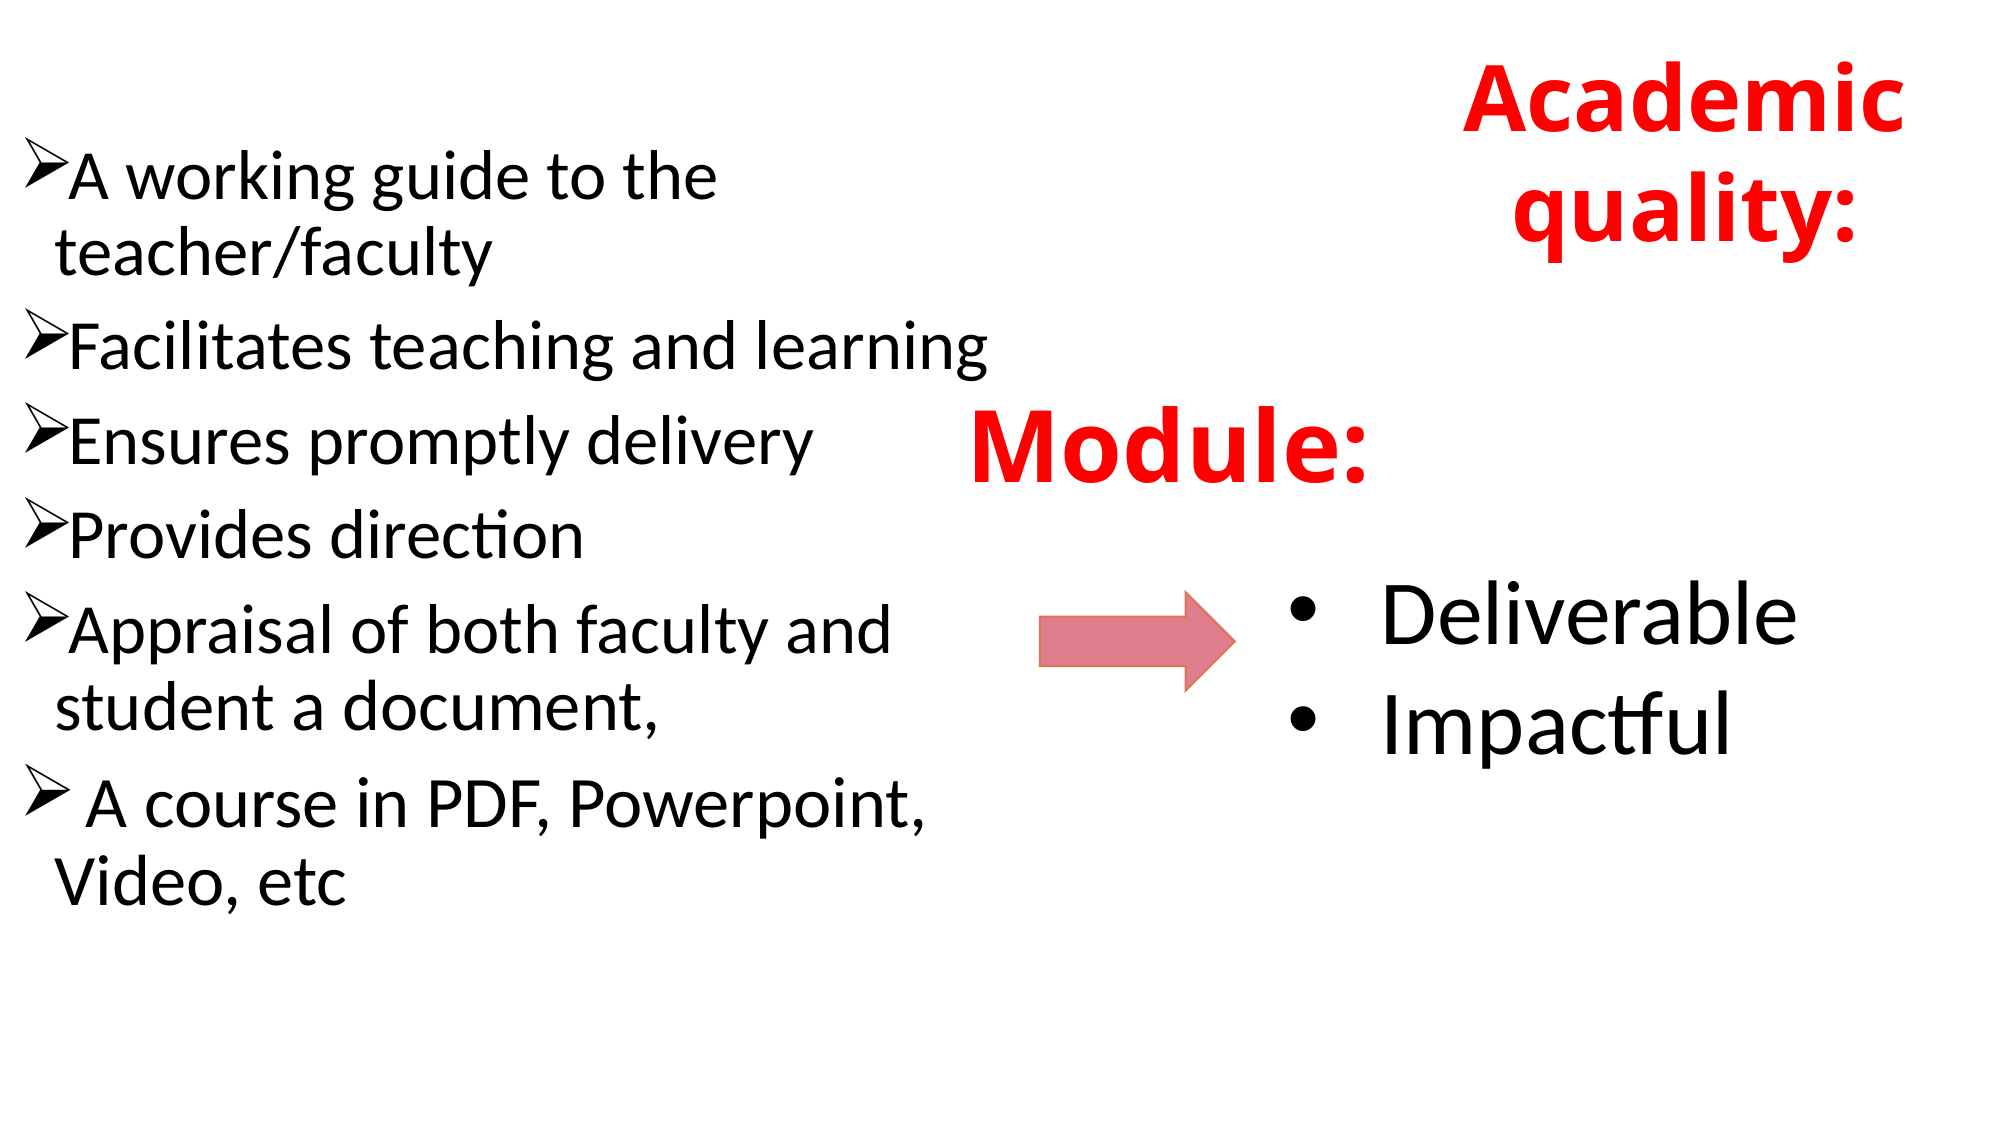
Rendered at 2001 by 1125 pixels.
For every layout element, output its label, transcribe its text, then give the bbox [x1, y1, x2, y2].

text_box [1038, 589, 1237, 694]
text_box Module: [951, 374, 1385, 510]
list A working guide to the teacher/faculty Facilitates teaching and learning Ensures promptly delivery Provides direction Appraisal of both faculty and student a document, A course in PDF, Powerpoint, Video, etc [4, 42, 1010, 971]
text_box Academic quality: [1412, 32, 1958, 268]
text_box Deliverable Impactful [1272, 545, 2000, 781]
